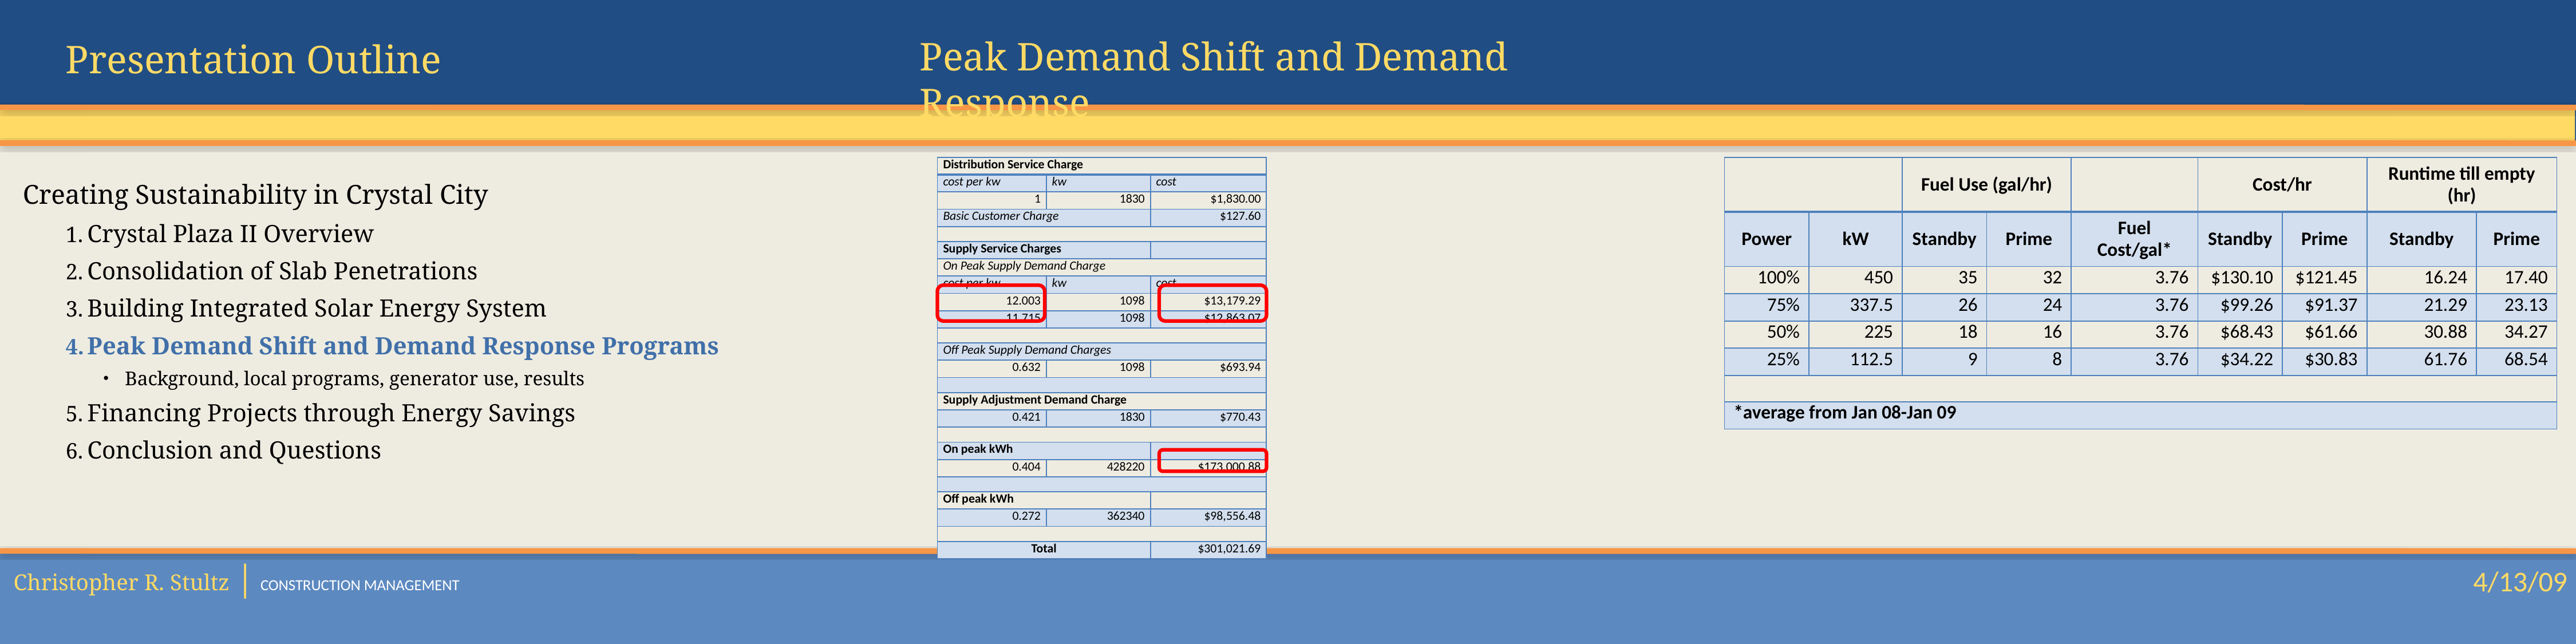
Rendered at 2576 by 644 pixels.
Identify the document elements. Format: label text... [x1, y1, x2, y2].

table_cell 1830 [1047, 410, 1150, 426]
text_box [1157, 284, 1268, 322]
table_cell cost [1151, 176, 1266, 191]
table_cell 61.76 [2368, 349, 2476, 375]
list Creating Sustainability in Crystal City Crystal Plaza II Overview Consolidation of Slab Penetrations Building Integrated Solar Energy System Peak Demand Shift and Demand Response Programs Background, local programs, generator use, results Financing Projects through Energy Savings Conclusion and Questions [14, 171, 788, 537]
table_cell [938, 477, 1266, 491]
table_cell $61.66 [2283, 322, 2366, 347]
text_box [1157, 448, 1268, 473]
table_cell [938, 378, 1266, 392]
table_header [2072, 158, 2198, 211]
table_cell $12,863.07 [1151, 311, 1266, 327]
table_header Cost/hr [2198, 158, 2366, 211]
table_cell 3.76 [2072, 349, 2198, 375]
table_cell 75% [1725, 294, 1808, 321]
table_cell kw [1047, 176, 1150, 191]
table_cell Total [938, 542, 1150, 558]
table_cell Supply Adjustment Demand Charge [938, 393, 1266, 409]
table_cell [938, 428, 1266, 442]
table_cell 8 [1987, 349, 2071, 375]
table_cell Fuel Cost/gal* [2072, 213, 2198, 266]
table_cell $99.26 [2198, 294, 2282, 321]
table_cell 30.88 [2368, 322, 2476, 347]
table_cell 0.421 [938, 410, 1046, 426]
table_cell 100% [1725, 267, 1808, 293]
table_cell 24 [1987, 294, 2071, 321]
table_cell 68.54 [2477, 349, 2557, 375]
table_cell 1830 [1047, 192, 1150, 209]
table_cell $127.60 [1151, 210, 1266, 226]
table_cell 3.76 [2072, 267, 2198, 293]
table_cell 225 [1809, 322, 1902, 347]
table_cell [1151, 442, 1266, 459]
table_cell 50% [1725, 322, 1808, 347]
table_cell Standby [1903, 213, 1986, 266]
table_cell [1725, 376, 2557, 401]
table_cell $91.37 [2283, 294, 2366, 321]
table_cell Prime [1987, 213, 2071, 266]
text_box [936, 284, 1046, 322]
table_header Fuel Use (gal/hr) [1903, 158, 2071, 211]
table_cell $770.43 [1151, 410, 1266, 426]
table_cell 18 [1903, 322, 1986, 347]
table_header Runtime till empty (hr) [2368, 158, 2557, 211]
table_cell 1098 [1047, 294, 1150, 310]
table_cell $13,179.29 [1151, 294, 1157, 310]
table_cell $34.22 [2198, 349, 2282, 375]
table_cell 337.5 [1809, 294, 1902, 321]
table_cell On peak kWh [938, 442, 1150, 459]
table_cell 0.404 [938, 460, 1046, 476]
table_cell $693.94 [1151, 361, 1266, 377]
table_cell 1098 [1047, 361, 1150, 377]
table_cell 26 [1903, 294, 1986, 321]
table_cell 34.27 [2477, 322, 2557, 347]
table_cell [1151, 492, 1266, 508]
table_cell [938, 329, 1266, 342]
table_cell Standby [2368, 213, 2476, 266]
table_cell 21.29 [2368, 294, 2476, 321]
table_cell 23.13 [2477, 294, 2557, 321]
table_cell Off Peak Supply Demand Charges [938, 343, 1266, 359]
table_cell $301,021.69 [1151, 542, 1266, 558]
table_cell 3.76 [2072, 322, 2198, 347]
table_cell cost [1151, 276, 1266, 293]
table_cell Supply Service Charges [938, 242, 1150, 258]
table_header [1725, 158, 1902, 211]
table_cell kw [1047, 276, 1150, 293]
table_cell Basic Customer Charge [938, 210, 1150, 226]
table_cell 32 [1987, 267, 2071, 293]
table_cell Prime [2283, 213, 2366, 266]
table_cell 11.715 [938, 318, 1046, 327]
table_cell 35 [1903, 267, 1986, 293]
table_cell kW [1809, 213, 1902, 266]
table_cell [938, 527, 1266, 541]
table_cell 16 [1987, 322, 2071, 347]
table_cell $173,000.88 [1151, 460, 1266, 476]
table_cell *average from Jan 08-Jan 09 [1725, 402, 2557, 429]
text_box Peak Demand Shift and Demand Response [911, 28, 1665, 129]
table_cell 1 [938, 192, 1046, 209]
table_cell $98,556.48 [1151, 509, 1266, 526]
table_cell Prime [2477, 213, 2557, 266]
table_cell 17.40 [2477, 267, 2557, 293]
table_cell 3.76 [2072, 294, 2198, 321]
table_cell $130.10 [2198, 267, 2282, 293]
table_header Distribution Service Charge [938, 158, 1266, 173]
table_cell 112.5 [1809, 349, 1902, 375]
table_cell 450 [1809, 267, 1902, 293]
table_cell 1098 [1047, 311, 1150, 327]
table_cell [1151, 242, 1266, 258]
table_cell 428220 [1047, 460, 1150, 476]
table_cell On Peak Supply Demand Charge [938, 259, 1266, 275]
table_cell $30.83 [2283, 349, 2366, 375]
table_cell Power [1725, 213, 1808, 266]
table_cell Off peak kWh [938, 492, 1150, 508]
table_cell 362340 [1047, 509, 1150, 526]
table_cell cost per kw [938, 176, 1046, 191]
table_cell $121.45 [2283, 267, 2366, 293]
table_cell Standby [2198, 213, 2282, 266]
table_cell 0.272 [938, 509, 1046, 526]
table_cell 9 [1903, 349, 1986, 375]
table_cell $1,830.00 [1151, 192, 1266, 209]
table_cell $68.43 [2198, 322, 2282, 347]
table_cell [938, 227, 1266, 241]
table_cell 16.24 [2368, 267, 2476, 293]
table_cell cost per kw [938, 276, 1046, 288]
table_cell 0.632 [938, 361, 1046, 377]
table_cell 25% [1725, 349, 1808, 375]
